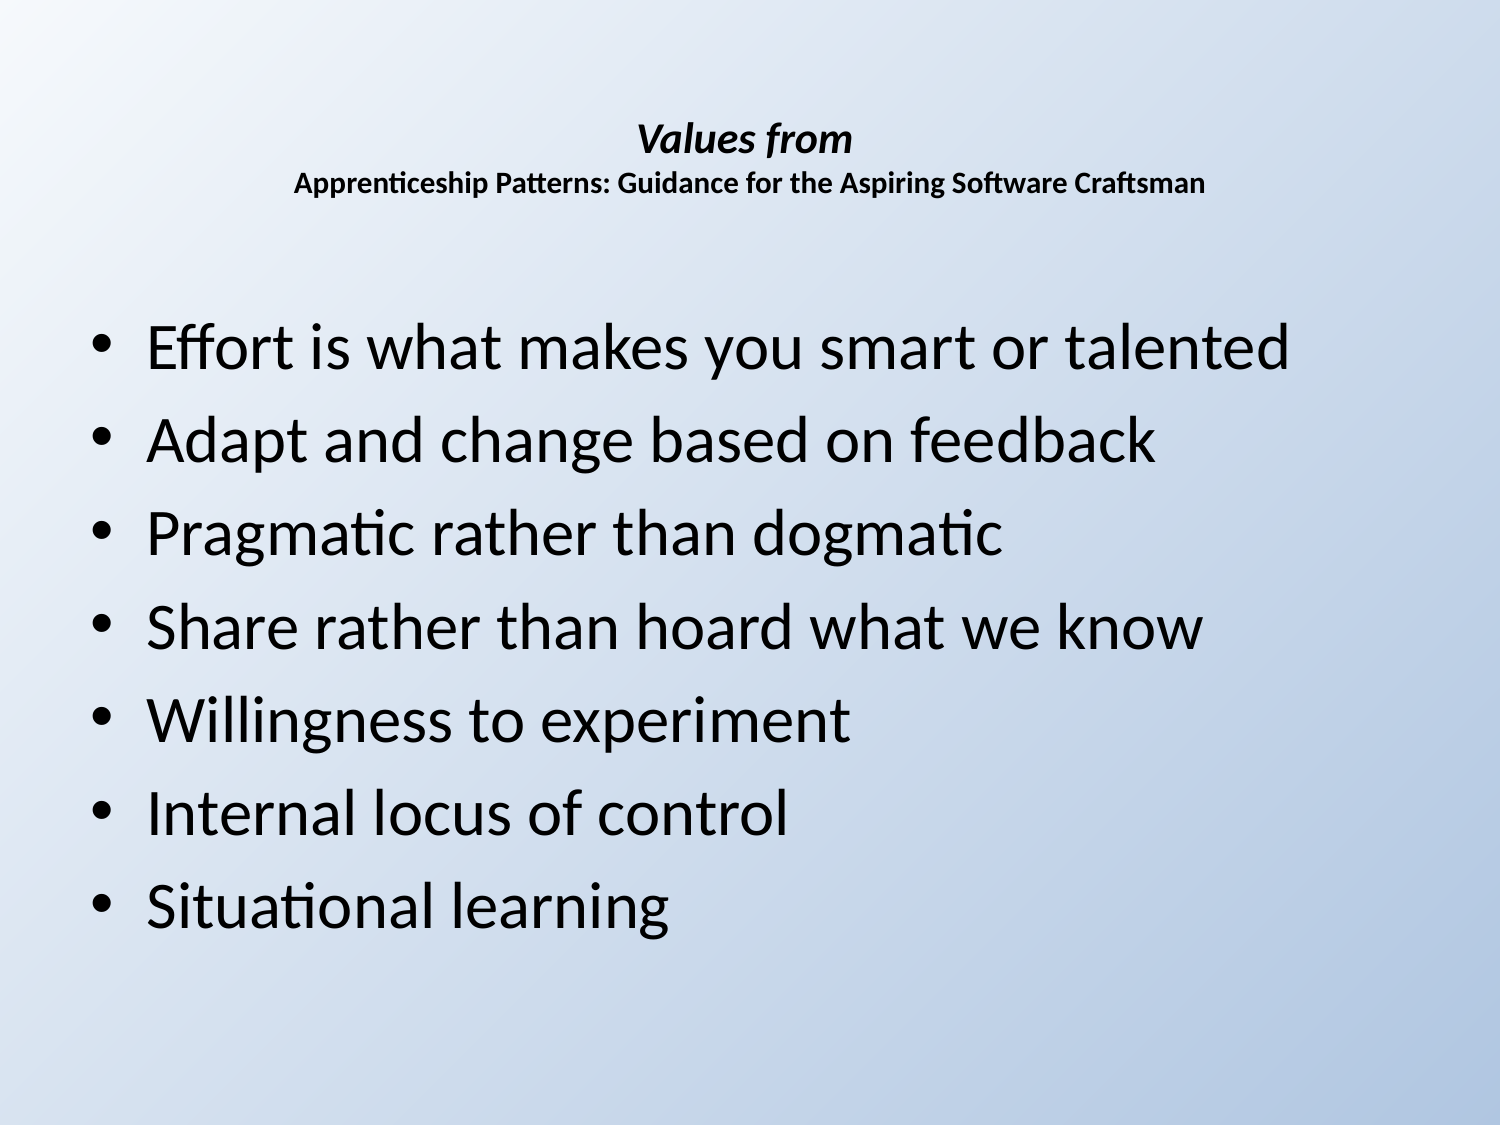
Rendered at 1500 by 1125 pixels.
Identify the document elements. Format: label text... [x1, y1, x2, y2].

title Values from Apprenticeship Patterns: Guidance for the Aspiring Software Craftsman [262, 87, 1238, 275]
list Effort is what makes you smart or talented Adapt and change based on feedback Pragmatic rather than dogmatic Share rather than hoard what we know Willingness to experiment Internal locus of control Situational learning [75, 295, 1425, 1038]
